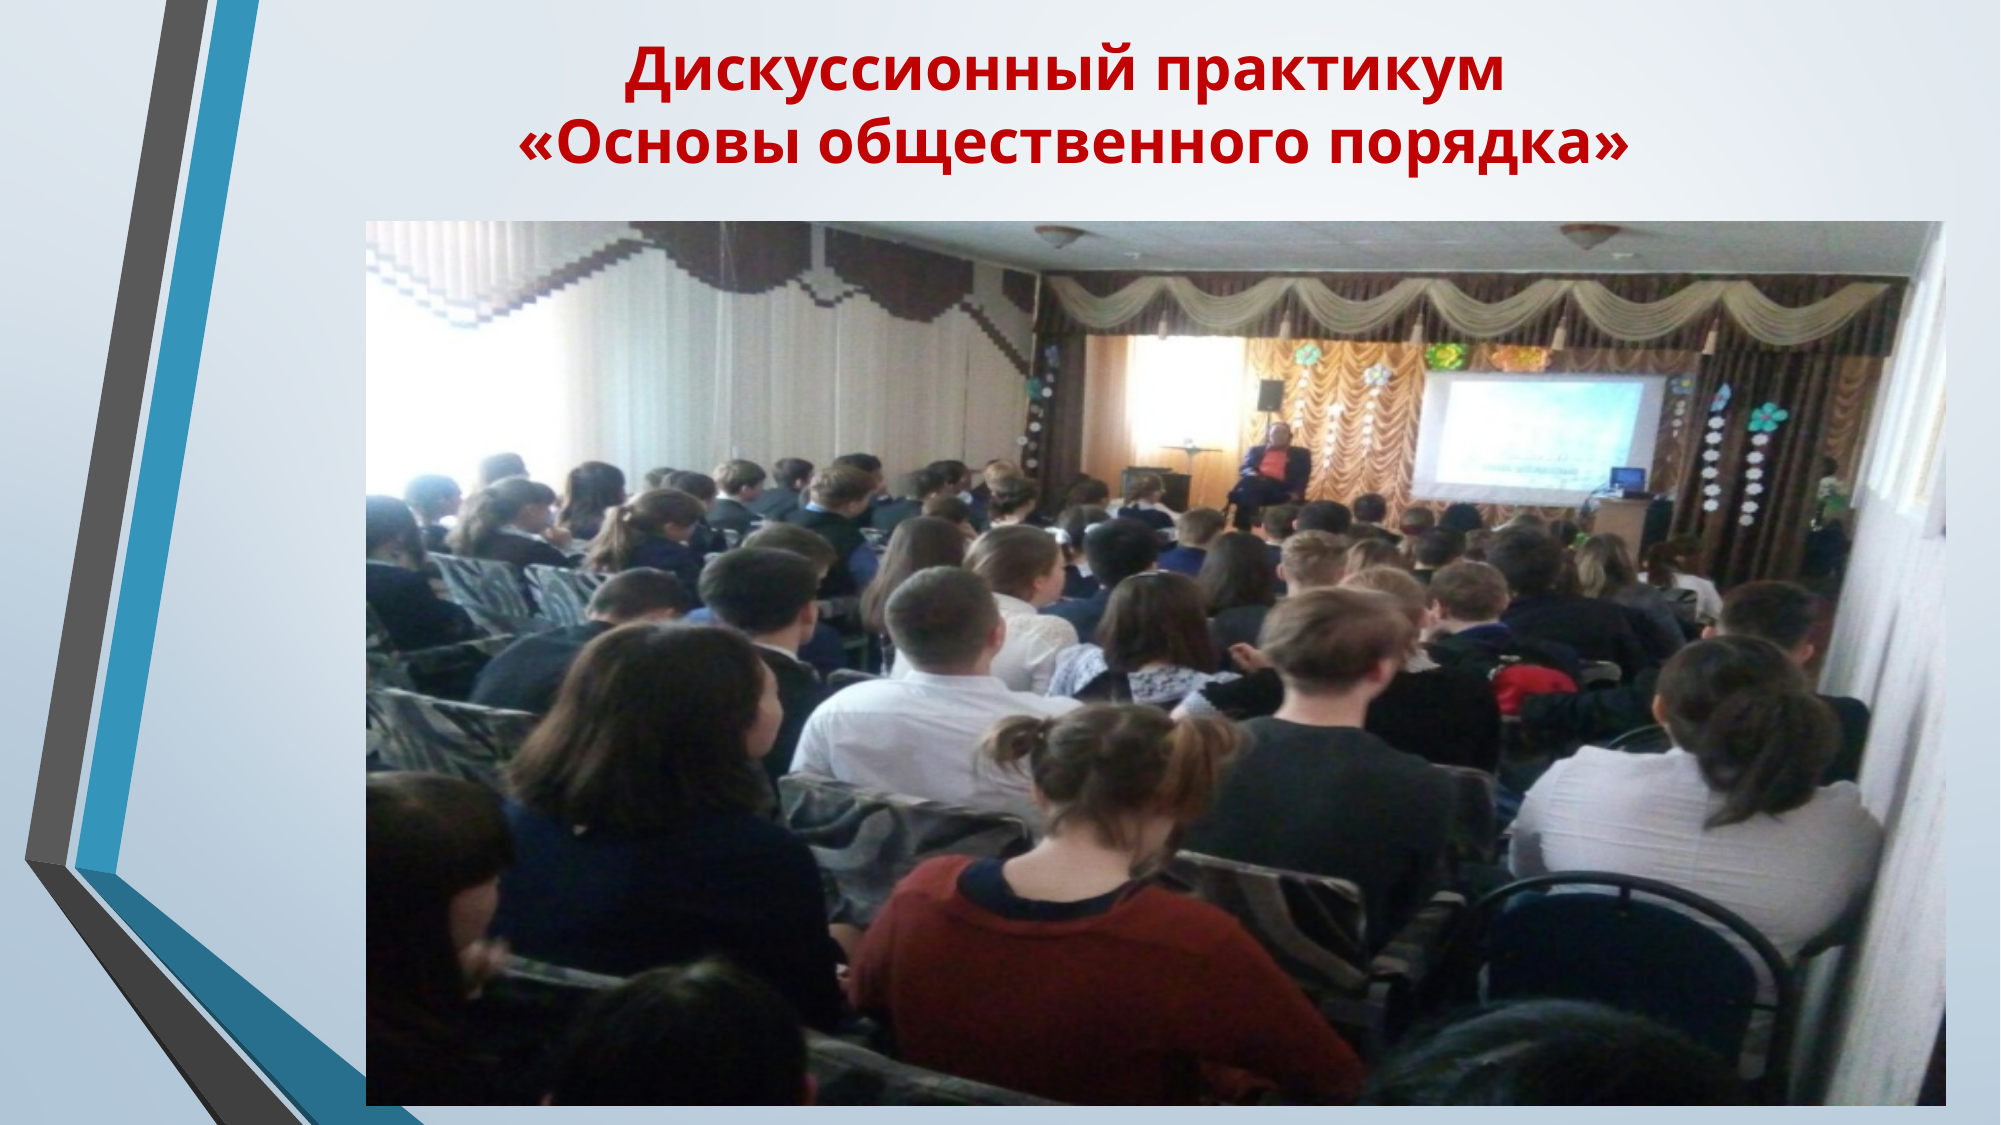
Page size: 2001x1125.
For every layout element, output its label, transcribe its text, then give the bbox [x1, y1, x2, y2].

picture [365, 221, 1946, 1106]
title Дискуссионный практикум «Основы общественного порядка» [202, 20, 1946, 183]
